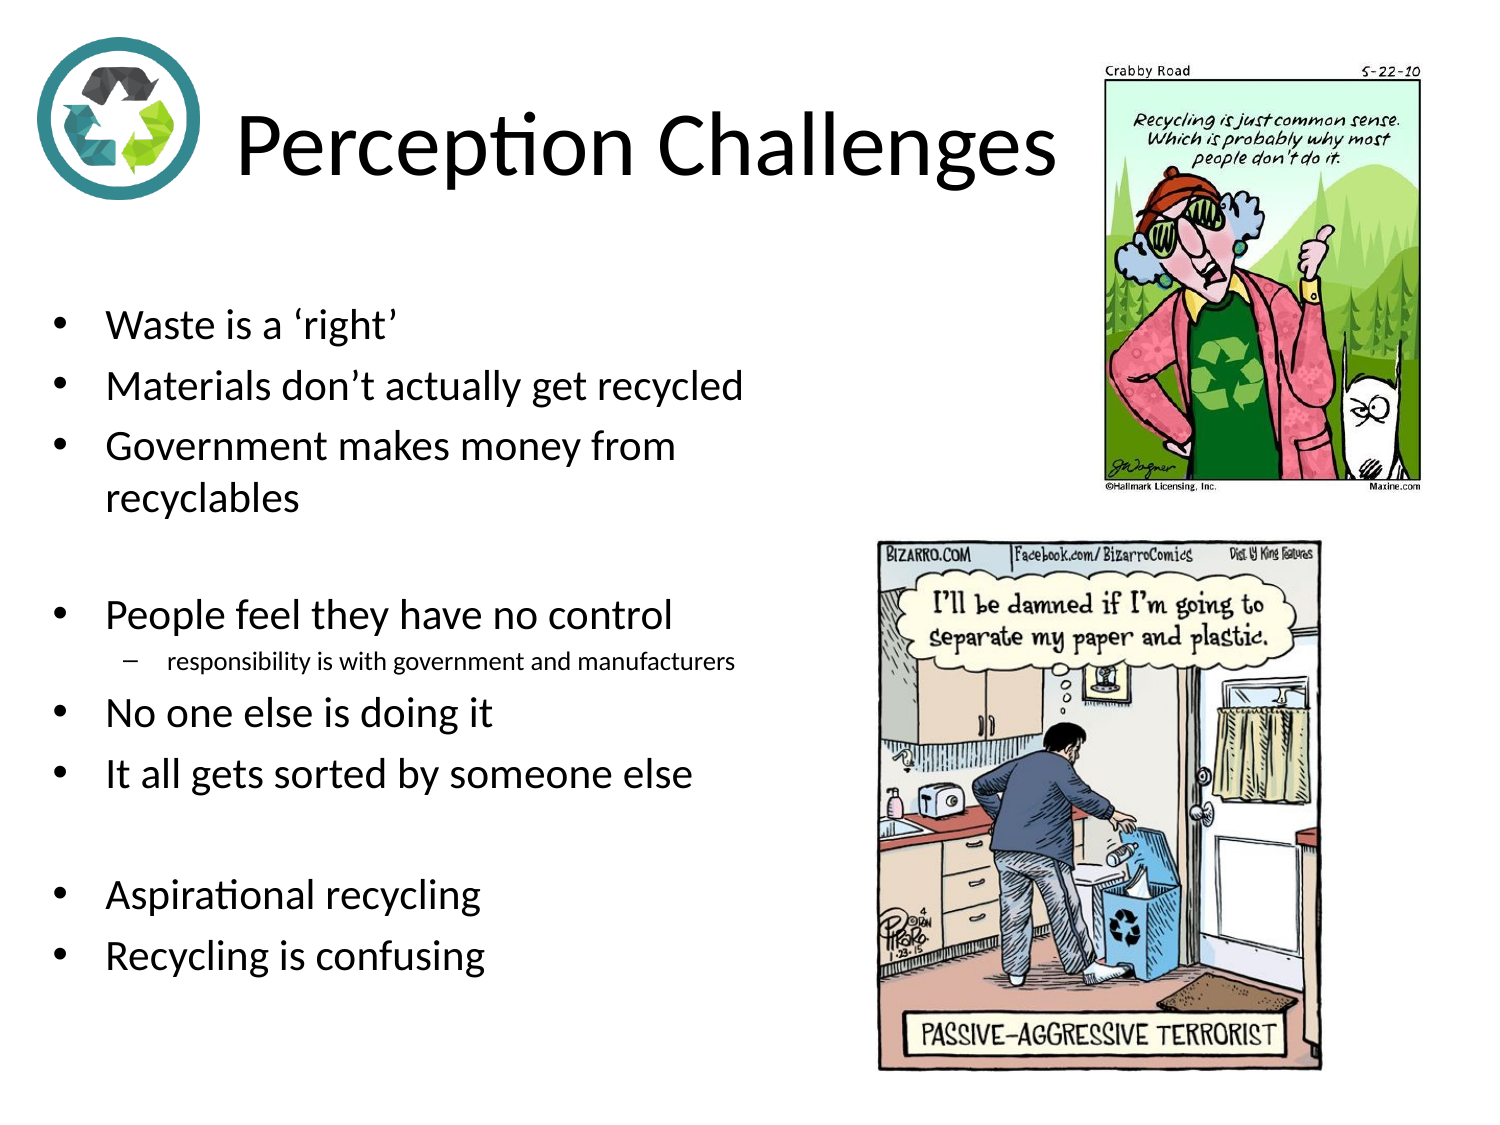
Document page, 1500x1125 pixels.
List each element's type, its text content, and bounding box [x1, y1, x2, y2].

picture [37, 37, 201, 201]
list Waste is a ‘right’ Materials don’t actually get recycled Government makes money from recyclables People feel they have no control responsibility is with government and manufacturers No one else is doing it It all gets sorted by someone else Aspirational recycling Recycling is confusing [37, 227, 838, 996]
picture [1100, 62, 1423, 494]
title Perception Challenges [75, 45, 1425, 233]
picture [874, 537, 1326, 1075]
